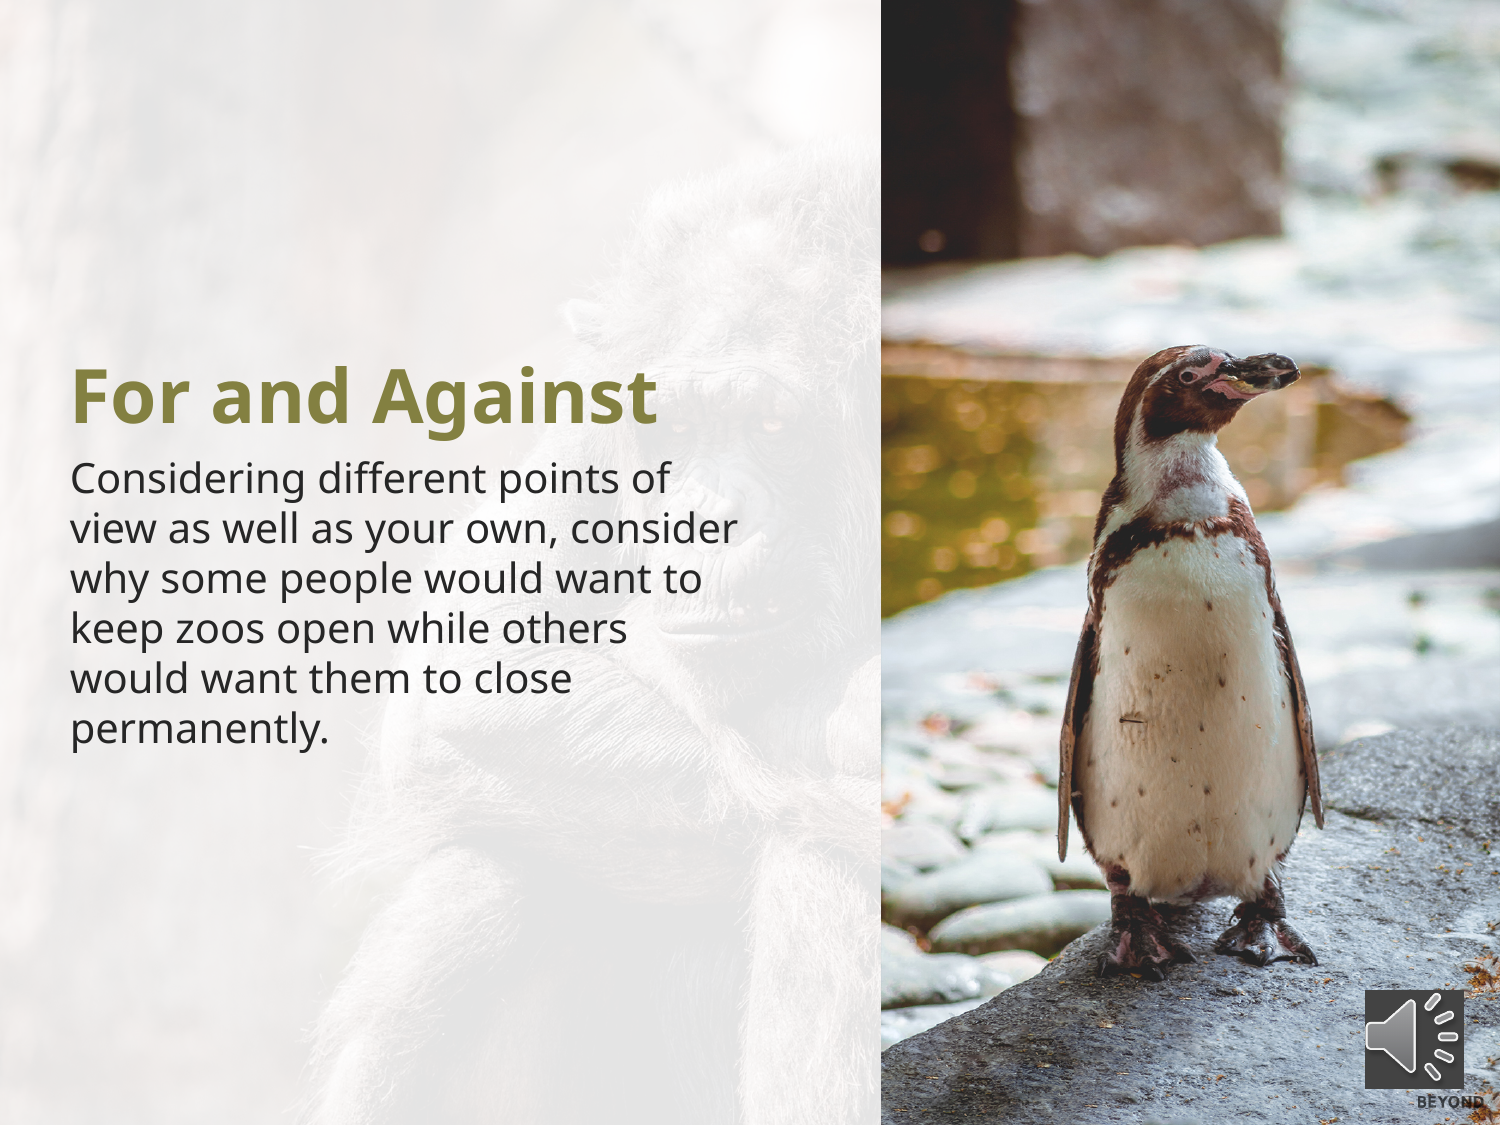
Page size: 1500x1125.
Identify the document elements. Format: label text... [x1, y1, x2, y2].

picture [0, 0, 1500, 1125]
text_box Considering different points of view as well as your own, consider why some people would want to keep zoos open while others would want them to close permanently. [54, 444, 771, 643]
title For and Against [54, 340, 771, 444]
